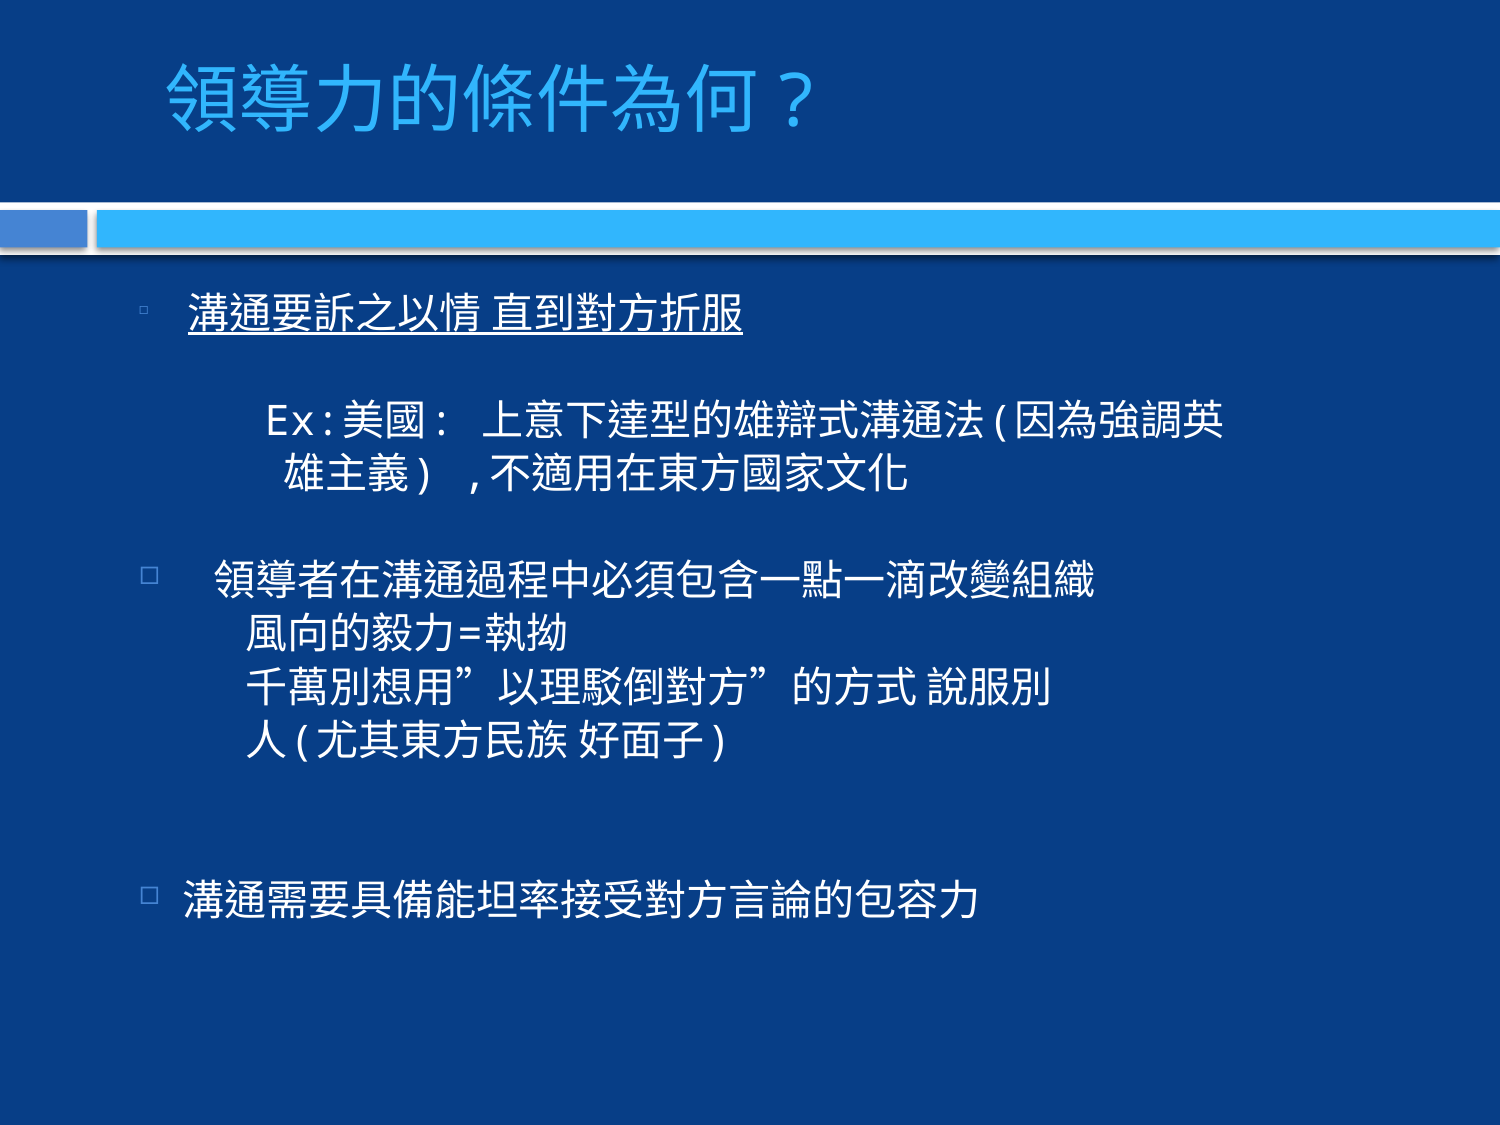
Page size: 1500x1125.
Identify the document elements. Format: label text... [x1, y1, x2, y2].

list 溝通要訴之以情 直到對方折服 Ex:美國: 上意下達型的雄辯式溝通法(因為強調英 雄主義) ,不適用在東方國家文化 領導者在溝通過程中必須包含一點一滴改變組織 風向的毅力=執拗 千萬別想用”以理駁倒對方”的方式 說服別 人(尤其東方民族 好面子) 溝通需要具備能坦率接受對方言論的包容力 [123, 278, 1437, 1094]
title 領導力的條件為何? [150, 45, 1425, 149]
